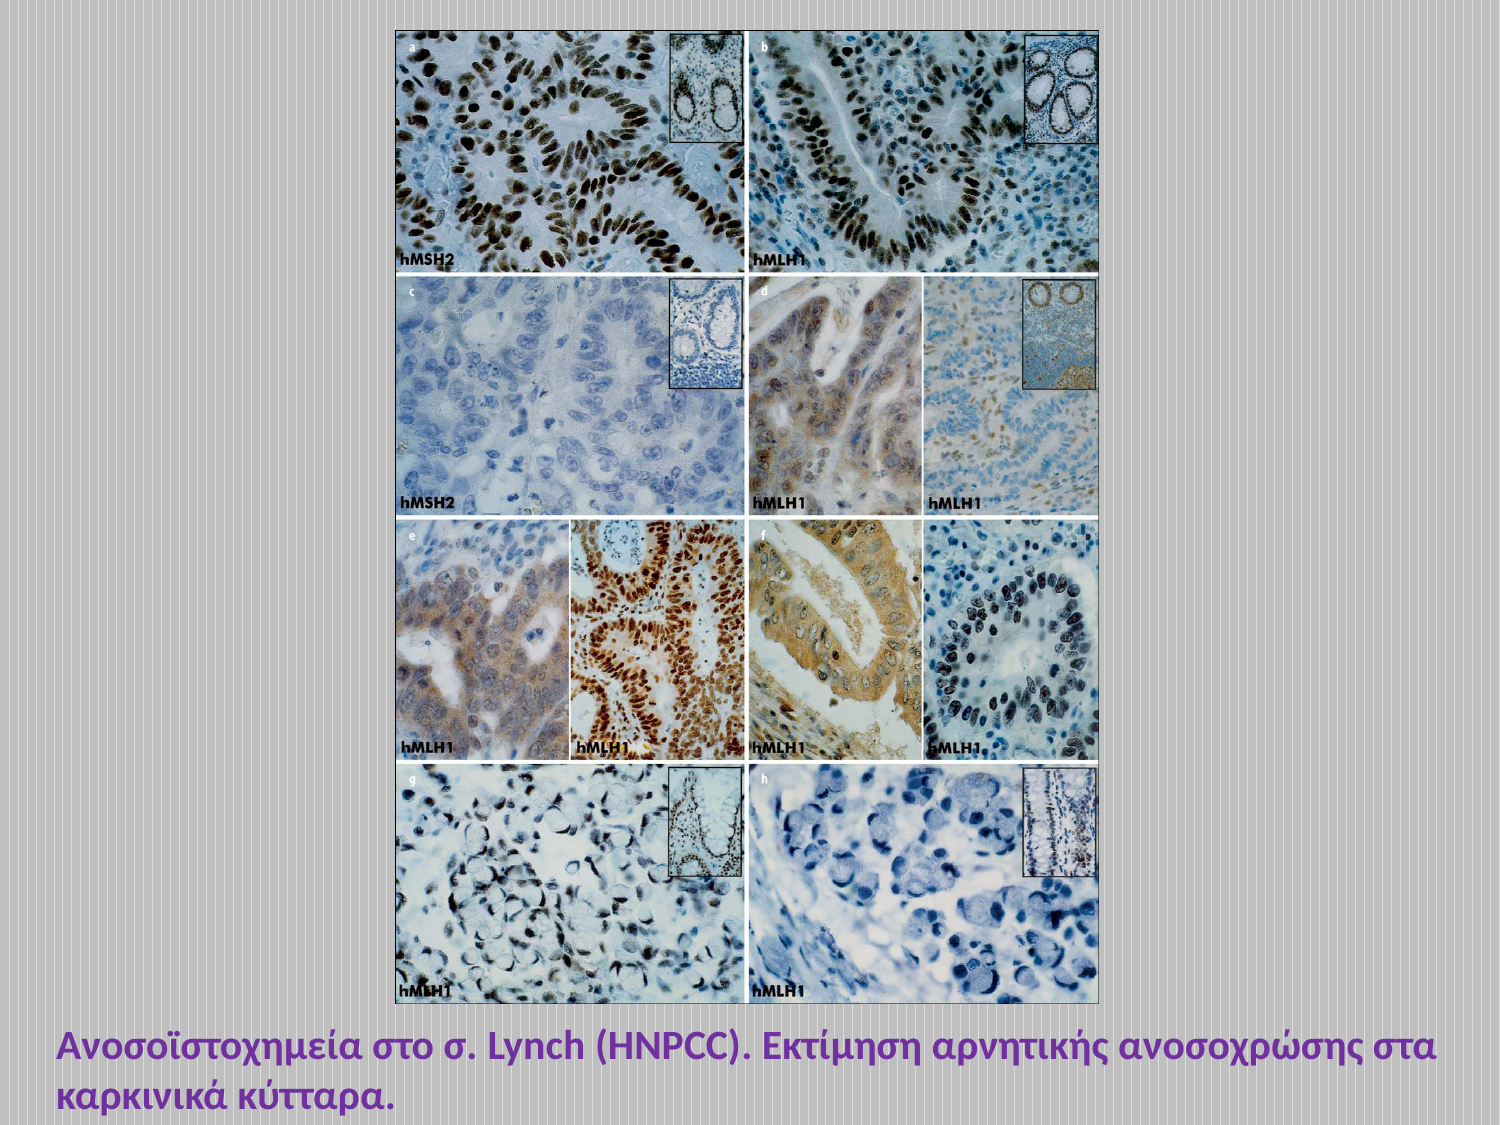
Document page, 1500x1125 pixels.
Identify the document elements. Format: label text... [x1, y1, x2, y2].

picture [395, 30, 1099, 1005]
text_box Ανοσοϊστοχημεία στο σ. Lynch (HNPCC). Εκτίμηση αρνητικής ανοσοχρώσης στα καρκινικά κύτταρα. [41, 1010, 1500, 1125]
